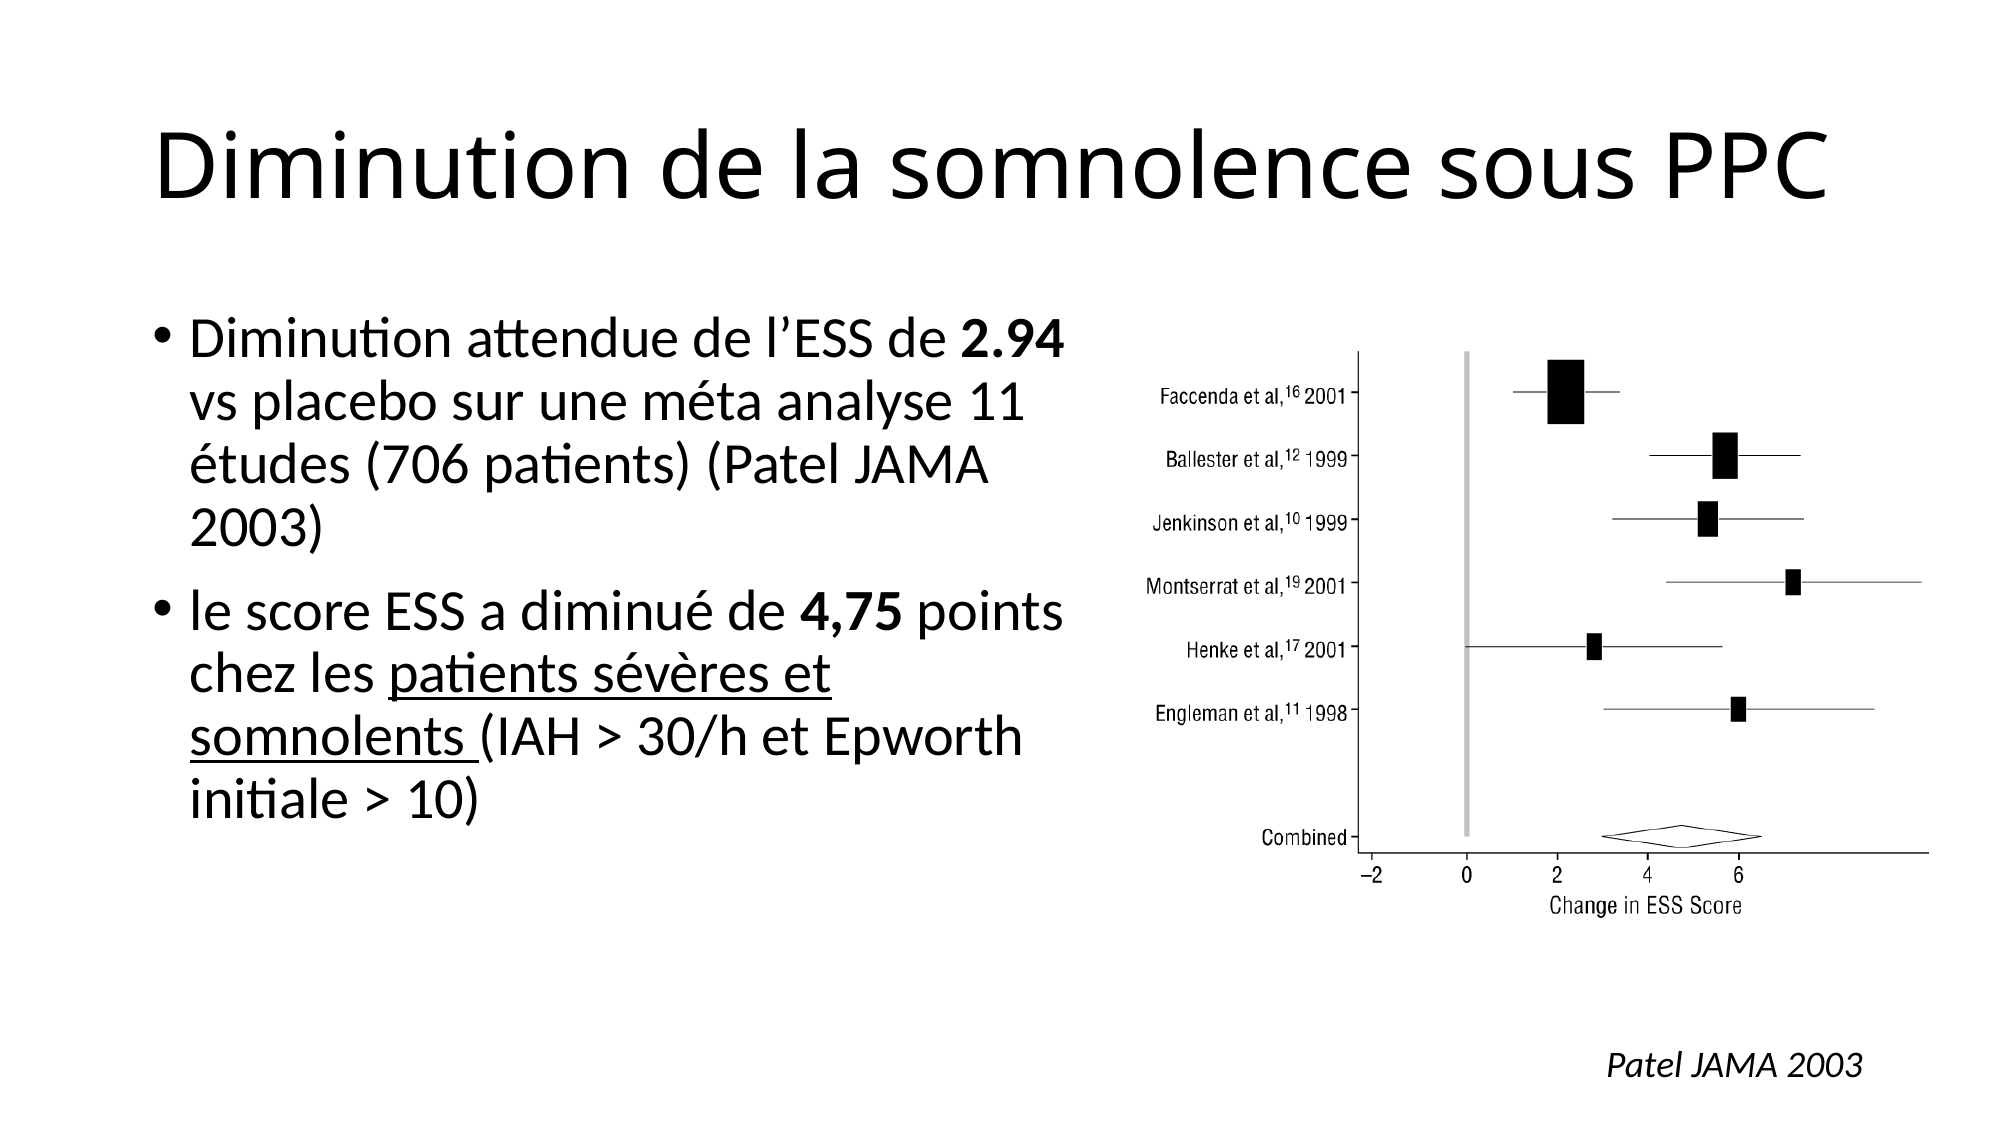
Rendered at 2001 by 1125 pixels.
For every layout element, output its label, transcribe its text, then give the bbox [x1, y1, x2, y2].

picture [1141, 346, 1934, 920]
text_box Patel JAMA 2003 [1591, 1032, 1950, 1092]
list Diminution attendue de l’ESS de 2.94 vs placebo sur une méta analyse 11 études (706 patients) (Patel JAMA 2003) le score ESS a diminué de 4,75 points chez les patients sévères et somnolents (IAH > 30/h et Epworth initiale > 10) [137, 299, 1121, 953]
title Diminution de la somnolence sous PPC [137, 59, 1863, 278]
